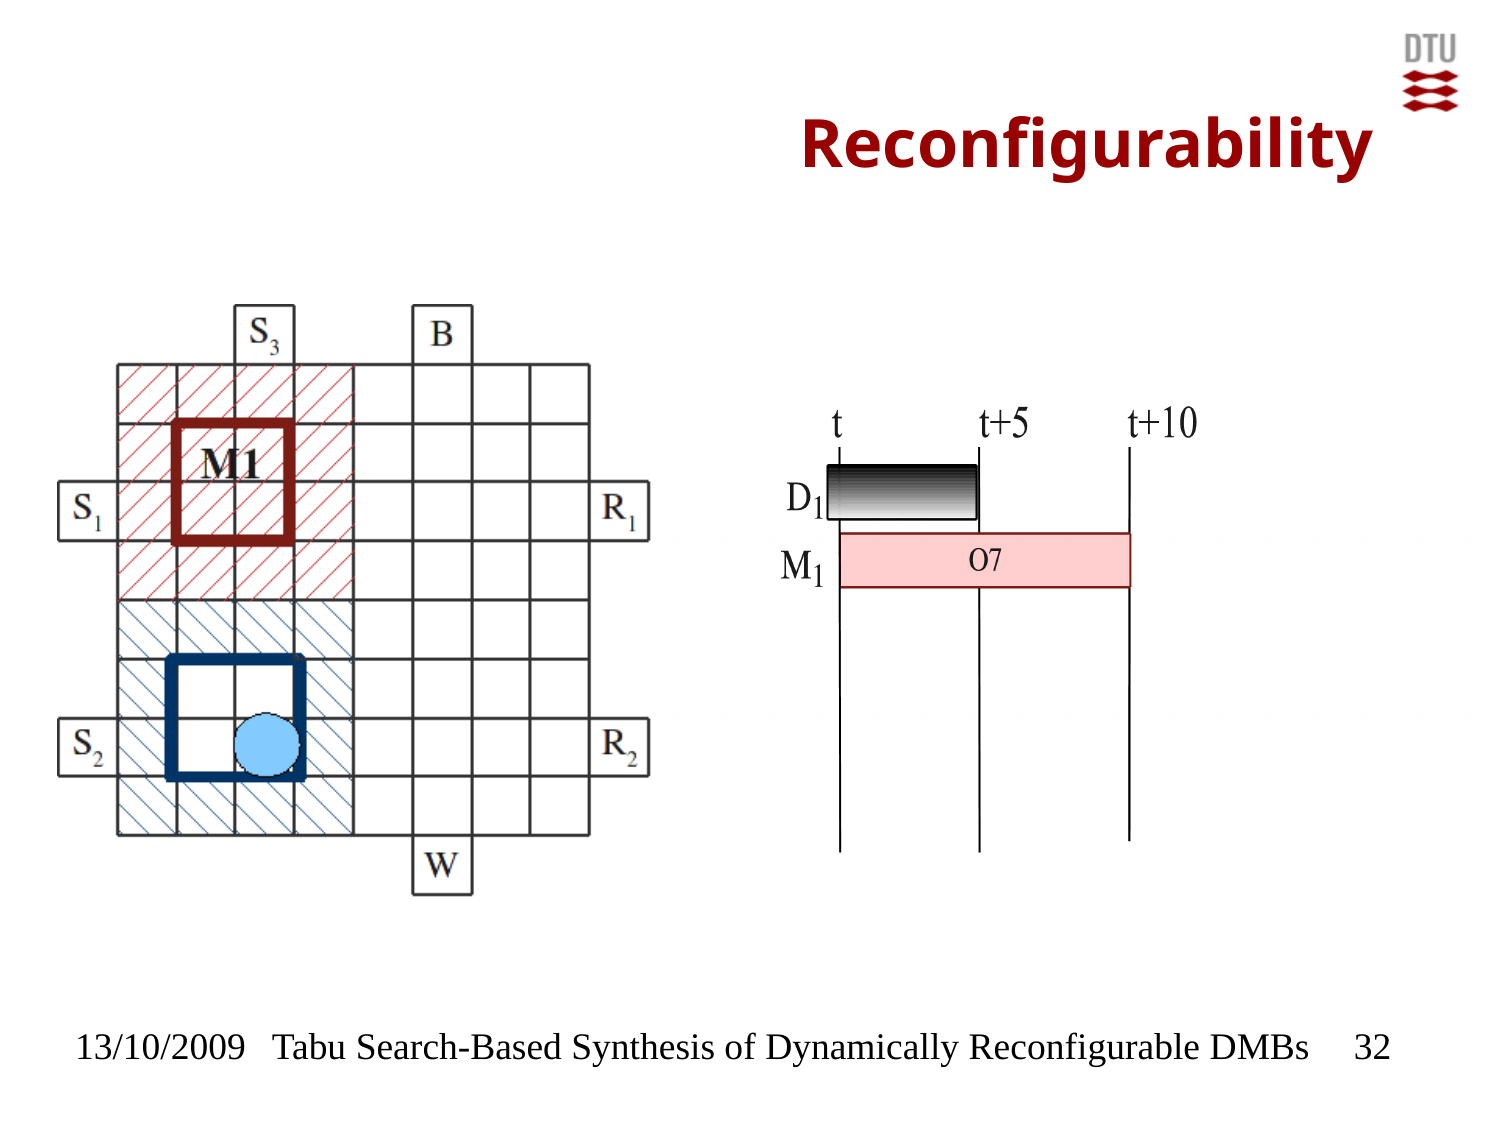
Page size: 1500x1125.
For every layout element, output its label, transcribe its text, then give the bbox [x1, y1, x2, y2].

picture [661, 358, 1500, 900]
picture [57, 303, 652, 899]
picture [1380, 3, 1496, 130]
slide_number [75, 1024, 234, 1088]
title Reconfigurability [99, 57, 1374, 229]
footer Tabu Search-Based Synthesis of Dynamically Reconfigurable DMBs [234, 1013, 1425, 1125]
slide_number 32 [1353, 1024, 1500, 1097]
